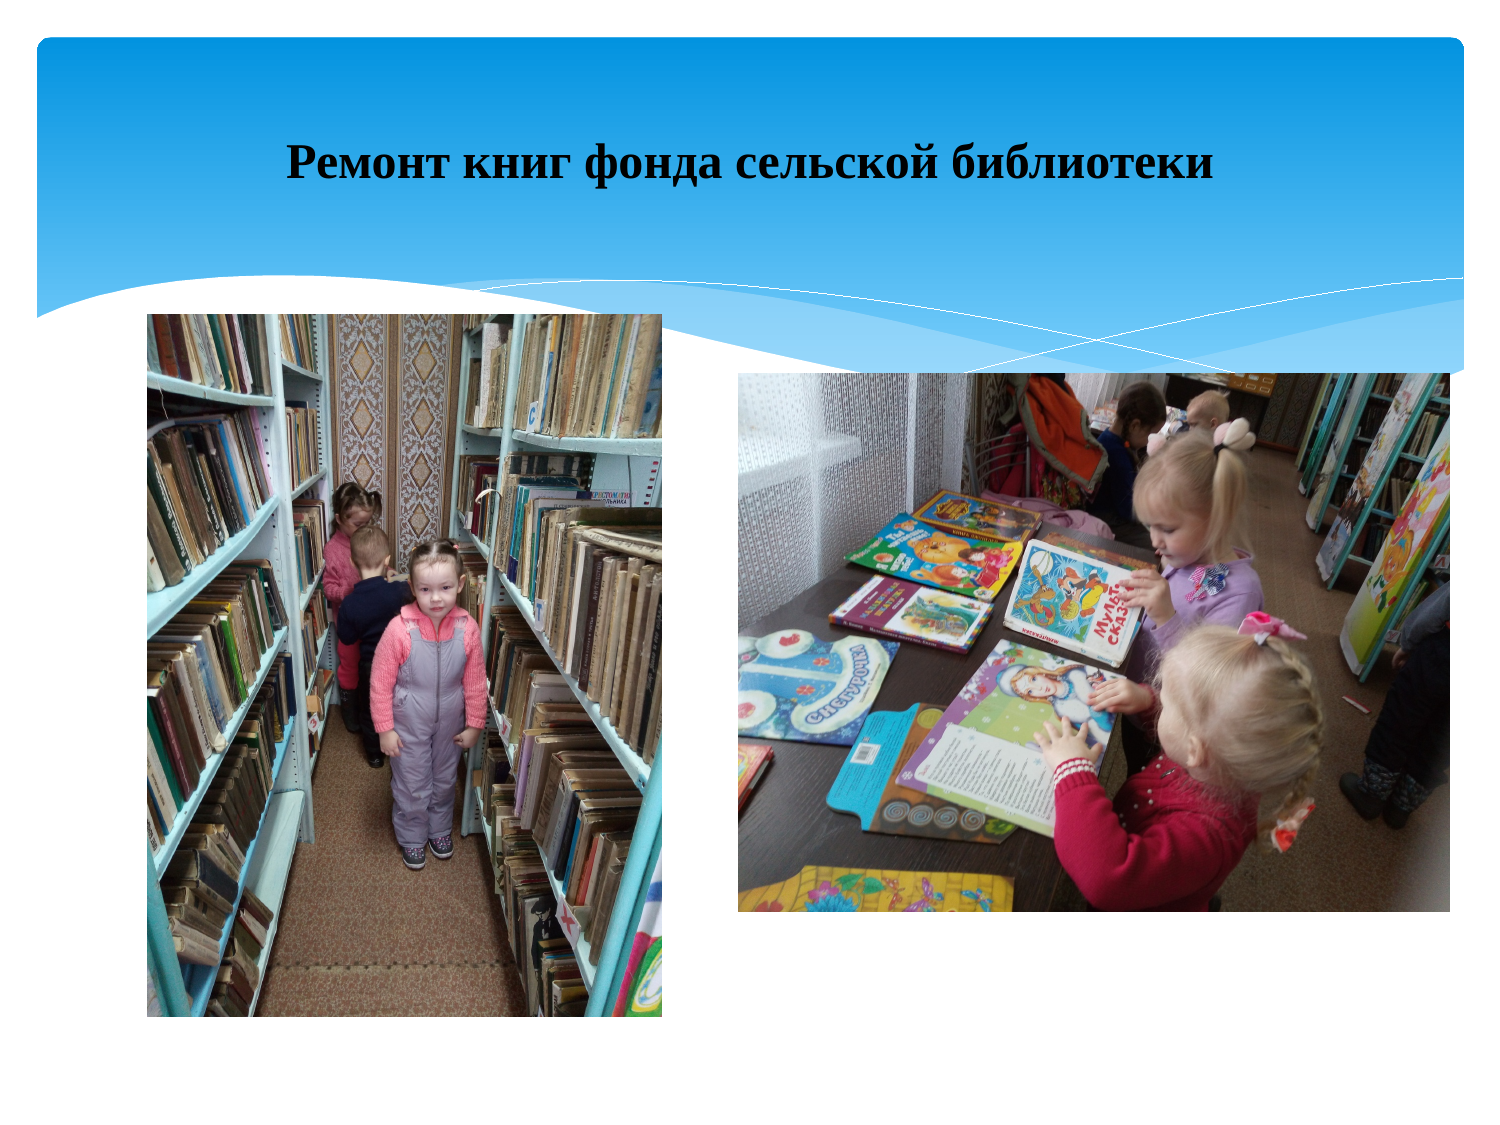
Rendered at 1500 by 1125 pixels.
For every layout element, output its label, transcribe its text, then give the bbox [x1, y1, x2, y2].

title Ремонт книг фонда сельской библиотеки [75, 55, 1425, 261]
picture [147, 314, 662, 1017]
picture [737, 373, 1451, 913]
